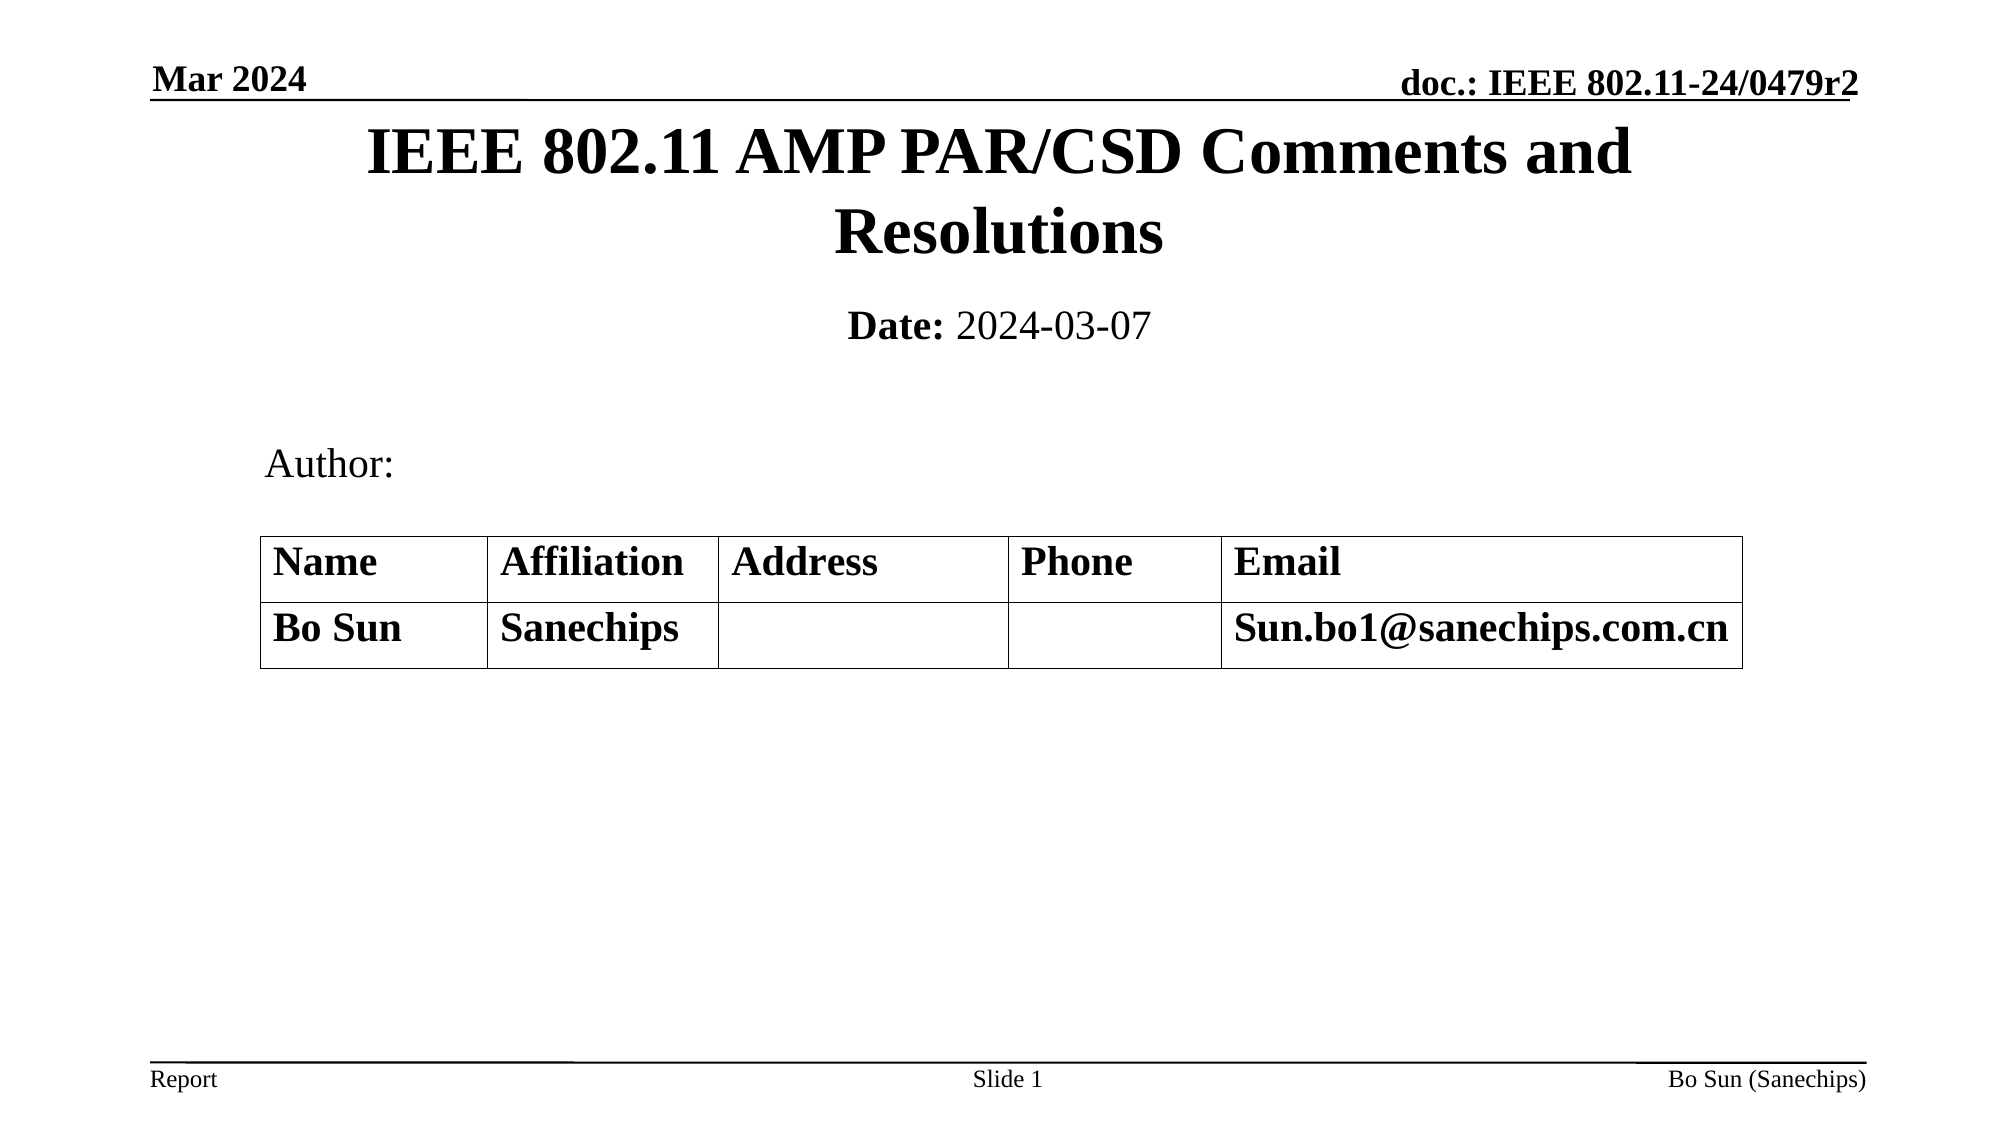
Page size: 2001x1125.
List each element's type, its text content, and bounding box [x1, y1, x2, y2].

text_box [242, 535, 1774, 723]
footer Bo Sun (Sanechips) [1169, 1061, 1867, 1093]
text_box Author: [238, 428, 477, 491]
text_box IEEE 802.11 AMP PAR/CSD Comments and Resolutions [295, 99, 1705, 275]
text_box Date: 2024-03-07 [362, 290, 1638, 353]
slide_number Slide 1 [949, 1061, 1067, 1123]
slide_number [152, 54, 563, 100]
